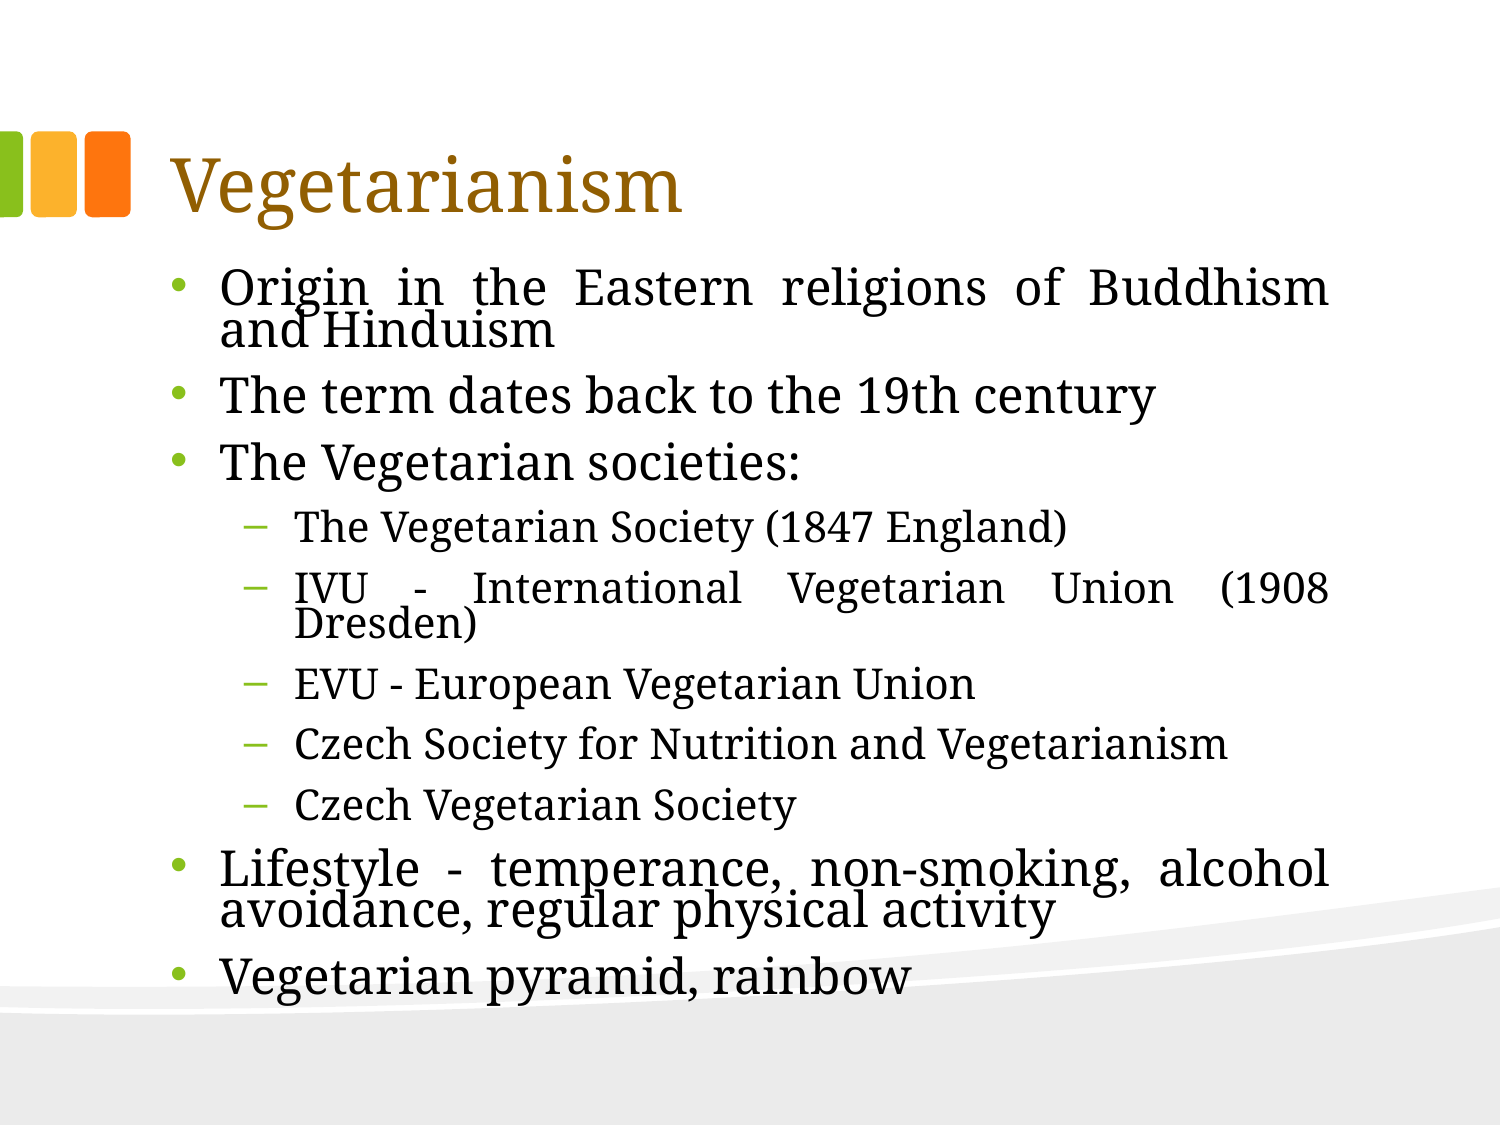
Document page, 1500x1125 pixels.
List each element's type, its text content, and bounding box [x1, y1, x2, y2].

list Origin in the Eastern religions of Buddhism and Hinduism The term dates back to the 19th century The Vegetarian societies: The Vegetarian Society (1847 England) IVU - International Vegetarian Union (1908 Dresden) EVU - European Vegetarian Union Czech Society for Nutrition and Vegetarianism Czech Vegetarian Society Lifestyle - temperance, non-smoking, alcohol avoidance, regular physical activity Vegetarian pyramid, rainbow [150, 262, 1350, 1013]
title Vegetarianism [150, 24, 1350, 238]
